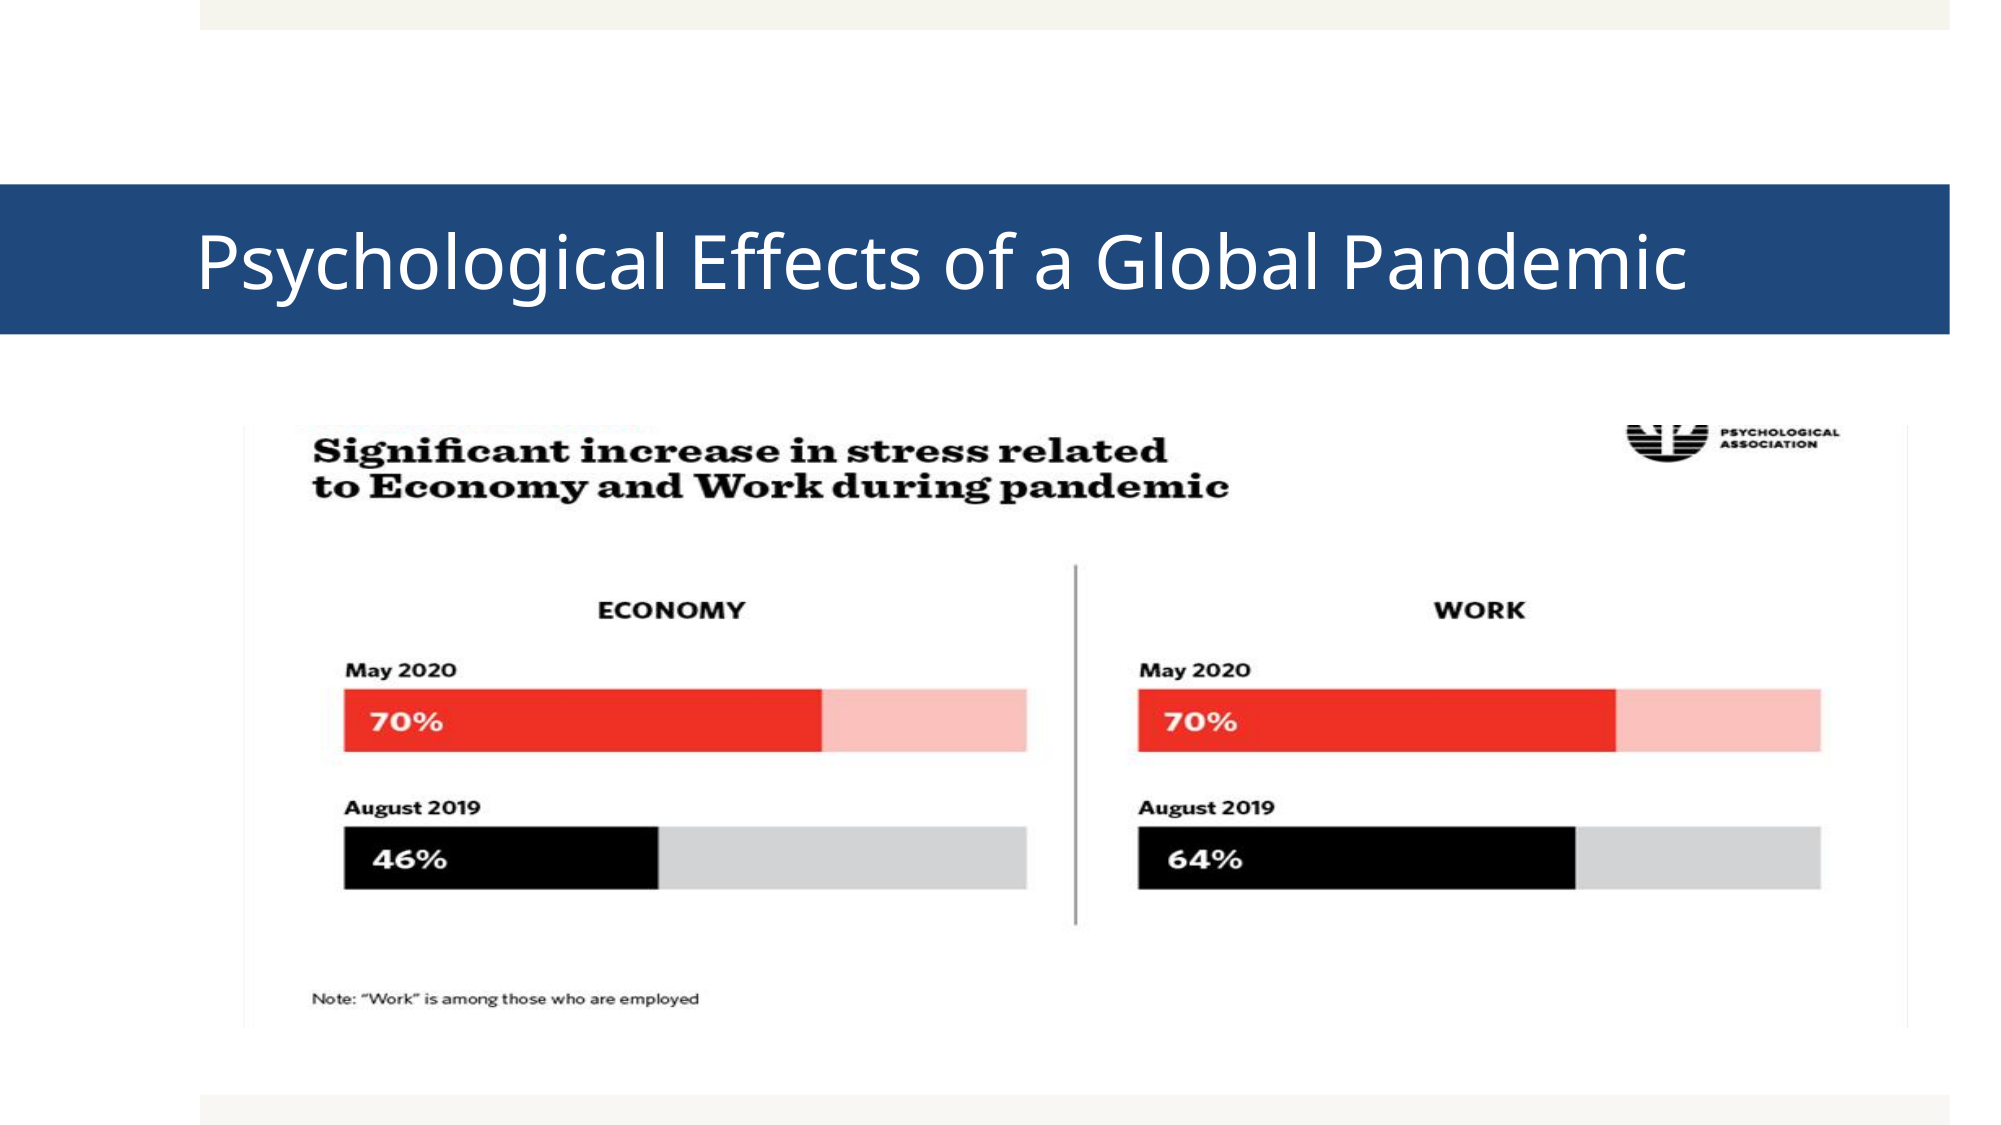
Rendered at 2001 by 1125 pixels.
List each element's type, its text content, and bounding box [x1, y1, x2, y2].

title Psychological Effects of a Global Pandemic [0, 184, 1950, 335]
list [243, 425, 1909, 1029]
